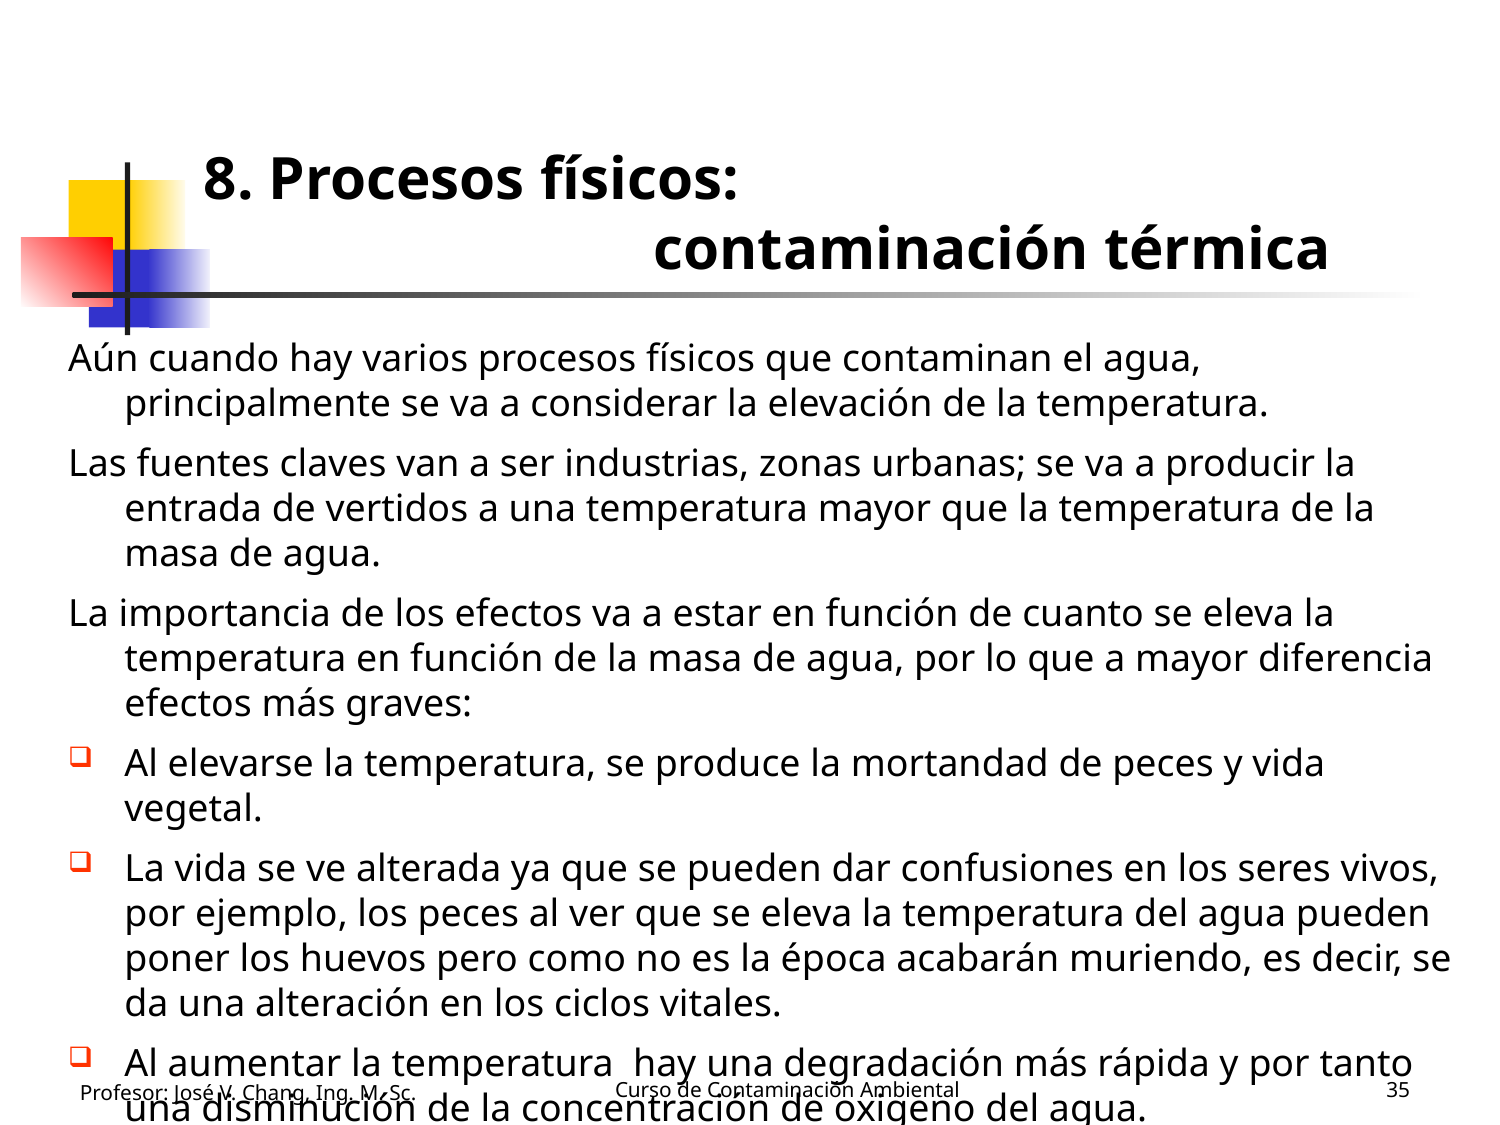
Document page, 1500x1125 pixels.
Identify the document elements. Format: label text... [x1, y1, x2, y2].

list Aún cuando hay varios procesos físicos que contaminan el agua, principalmente se va a considerar la elevación de la temperatura. Las fuentes claves van a ser industrias, zonas urbanas; se va a producir la entrada de vertidos a una temperatura mayor que la temperatura de la masa de agua. La importancia de los efectos va a estar en función de cuanto se eleva la temperatura en función de la masa de agua, por lo que a mayor diferencia efectos más graves: Al elevarse la temperatura, se produce la mortandad de peces y vida vegetal. La vida se ve alterada ya que se pueden dar confusiones en los seres vivos, por ejemplo, los peces al ver que se eleva la temperatura del agua pueden poner los huevos pero como no es la época acabarán muriendo, es decir, se da una alteración en los ciclos vitales. Al aumentar la temperatura hay una degradación más rápida y por tanto una disminución de la concentración de oxigeno del agua. [52, 326, 1470, 1083]
footer Curso de Contaminación Ambiental [549, 1083, 1026, 1113]
title 8. Procesos físicos: contaminación térmica [188, 101, 1468, 289]
slide_number Profesor: José V. Chang, Ing. M. Sc. [64, 1083, 463, 1113]
slide_number 35 [1112, 1083, 1426, 1113]
